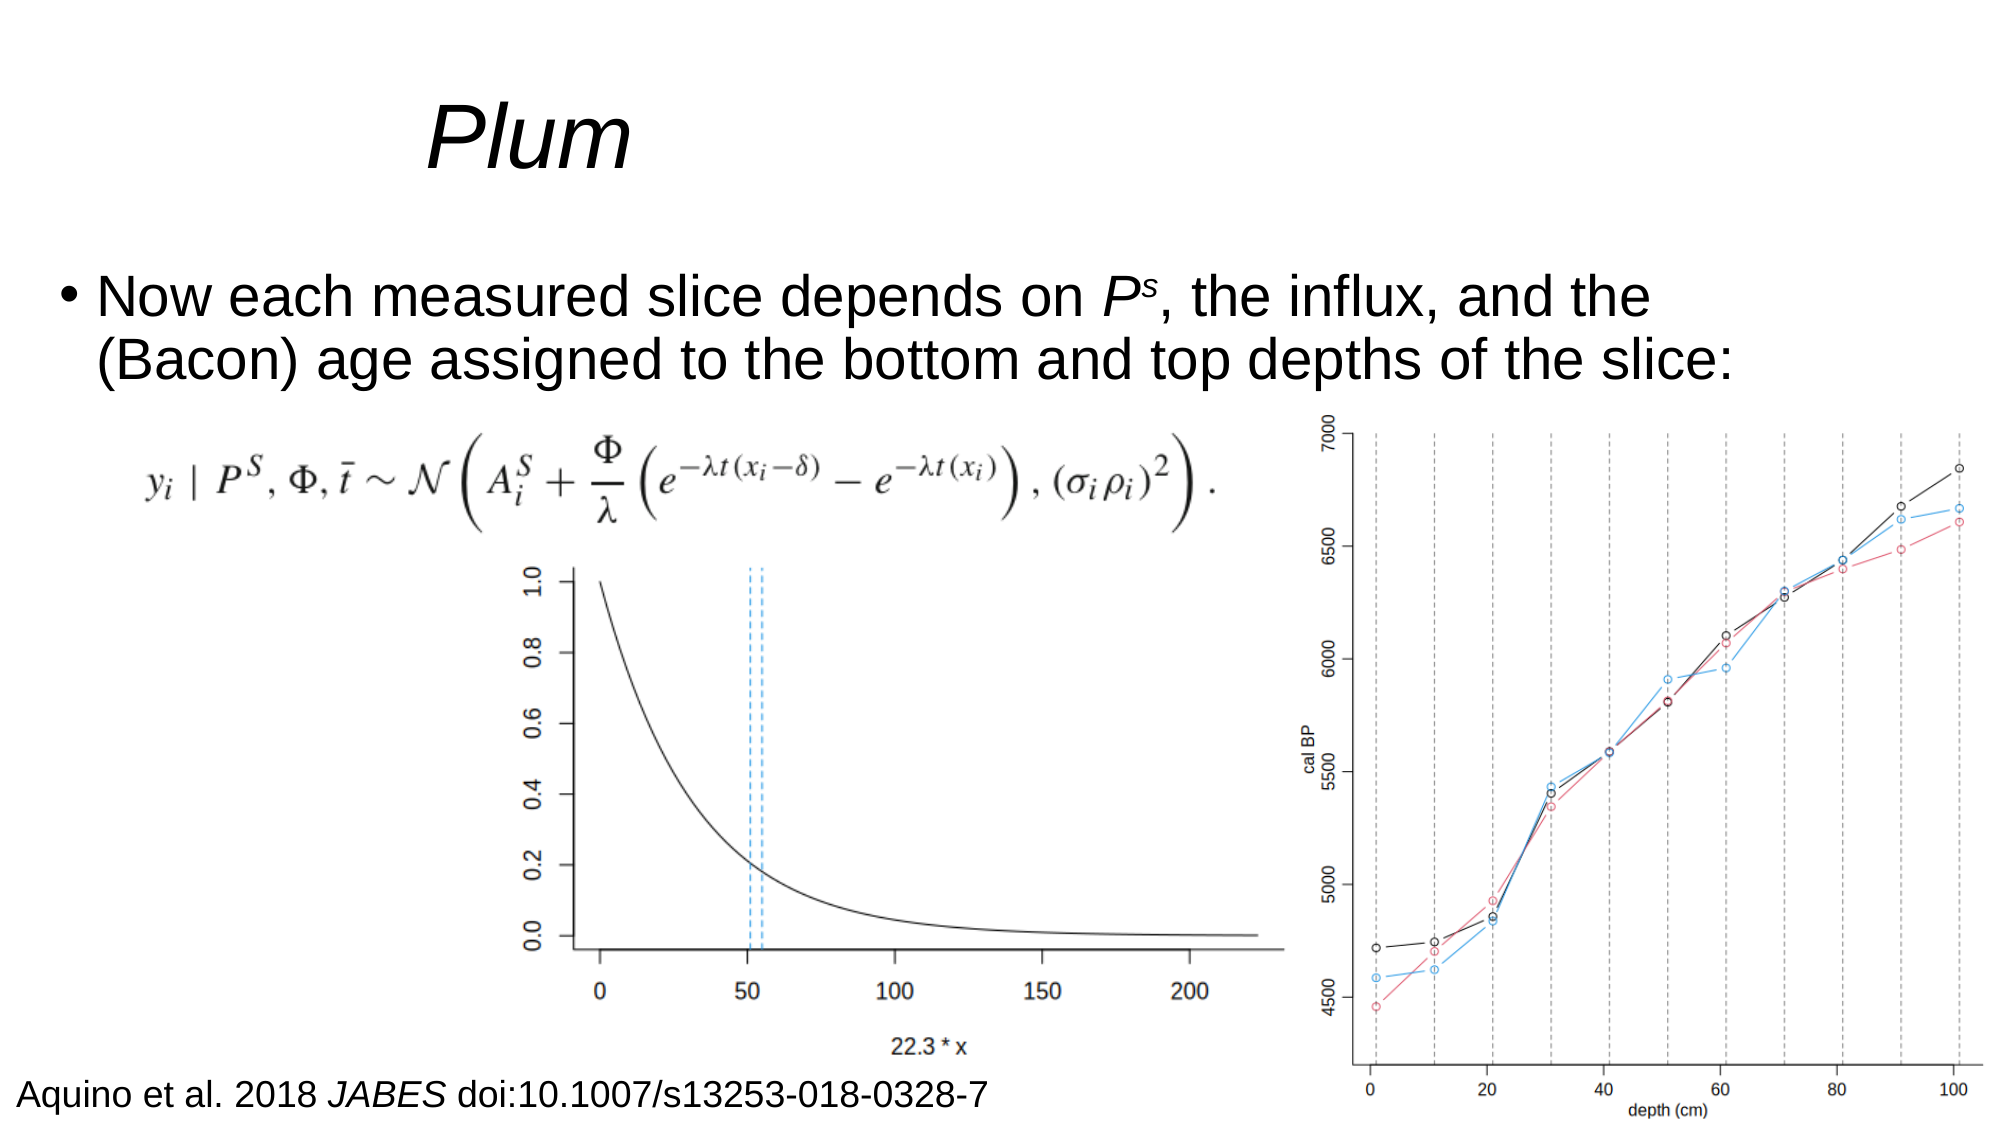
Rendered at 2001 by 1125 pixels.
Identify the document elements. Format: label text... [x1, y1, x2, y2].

picture [117, 413, 1240, 553]
text_box Now each measured slice depends on Ps, the influx, and the (Bacon) age assigned to the bottom and top depths of the slice: [58, 265, 1804, 886]
text_box Aquino et al. 2018 JABES doi:10.1007/s13253-018-0328-7 [1, 1062, 1004, 1120]
text_box Plum [425, 34, 1887, 244]
picture [501, 413, 2000, 1125]
